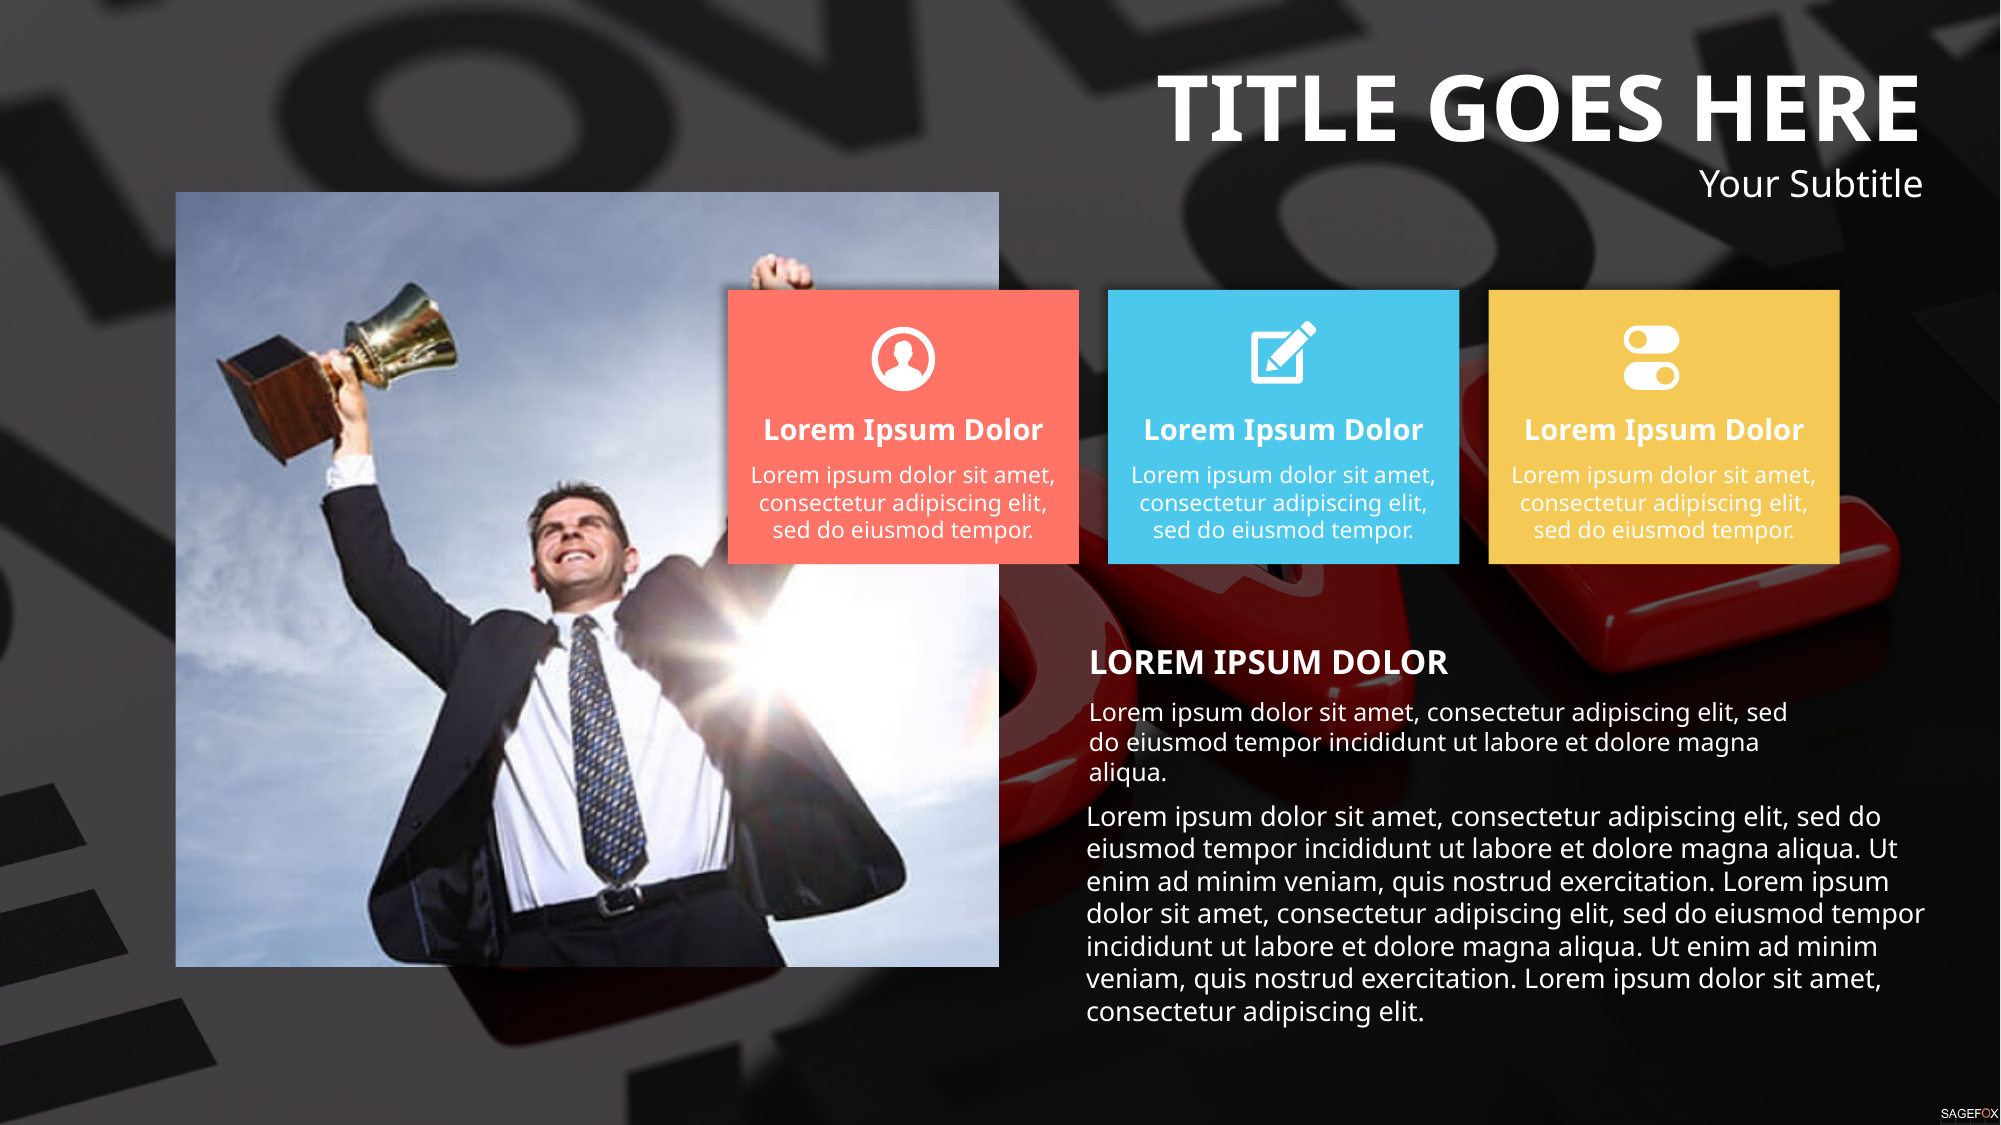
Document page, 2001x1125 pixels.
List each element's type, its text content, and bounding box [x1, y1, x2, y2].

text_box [1623, 325, 1680, 390]
text_box Lorem Ipsum Dolor Lorem ipsum dolor sit amet, consectetur adipiscing elit, sed do eiusmod tempor. [1115, 405, 1452, 549]
text_box Lorem Ipsum Dolor Lorem ipsum dolor sit amet, consectetur adipiscing elit, sed do eiusmod tempor. [1496, 405, 1833, 549]
text_box Lorem Ipsum Dolor Lorem ipsum dolor sit amet, consectetur adipiscing elit, sed do eiusmod tempor. [735, 405, 1072, 549]
text_box [1107, 289, 1460, 565]
text_box [727, 289, 1080, 565]
picture [0, 0, 2001, 1125]
text_box [871, 326, 936, 392]
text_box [1251, 321, 1317, 384]
text_box LOREM IPSUM DOLOR Lorem ipsum dolor sit amet, consectetur adipiscing elit, sed do eiusmod tempor incididunt ut labore et dolore magna aliqua. [1078, 636, 1833, 791]
text_box TITLE GOES HERE Your Subtitle [1035, 42, 1939, 212]
text_box [1488, 289, 1841, 565]
text_box Lorem ipsum dolor sit amet, consectetur adipiscing elit, sed do eiusmod tempor incididunt ut labore et dolore magna aliqua. Ut enim ad minim veniam, quis nostrud exercitation. Lorem ipsum dolor sit amet, consectetur adipiscing elit, sed do eiusmod tempor incididunt ut labore et dolore magna aliqua. Ut enim ad minim veniam, quis nostrud exercitation. Lorem ipsum dolor sit amet, consectetur adipiscing elit. [1071, 791, 1969, 1035]
text_box [175, 192, 1000, 967]
